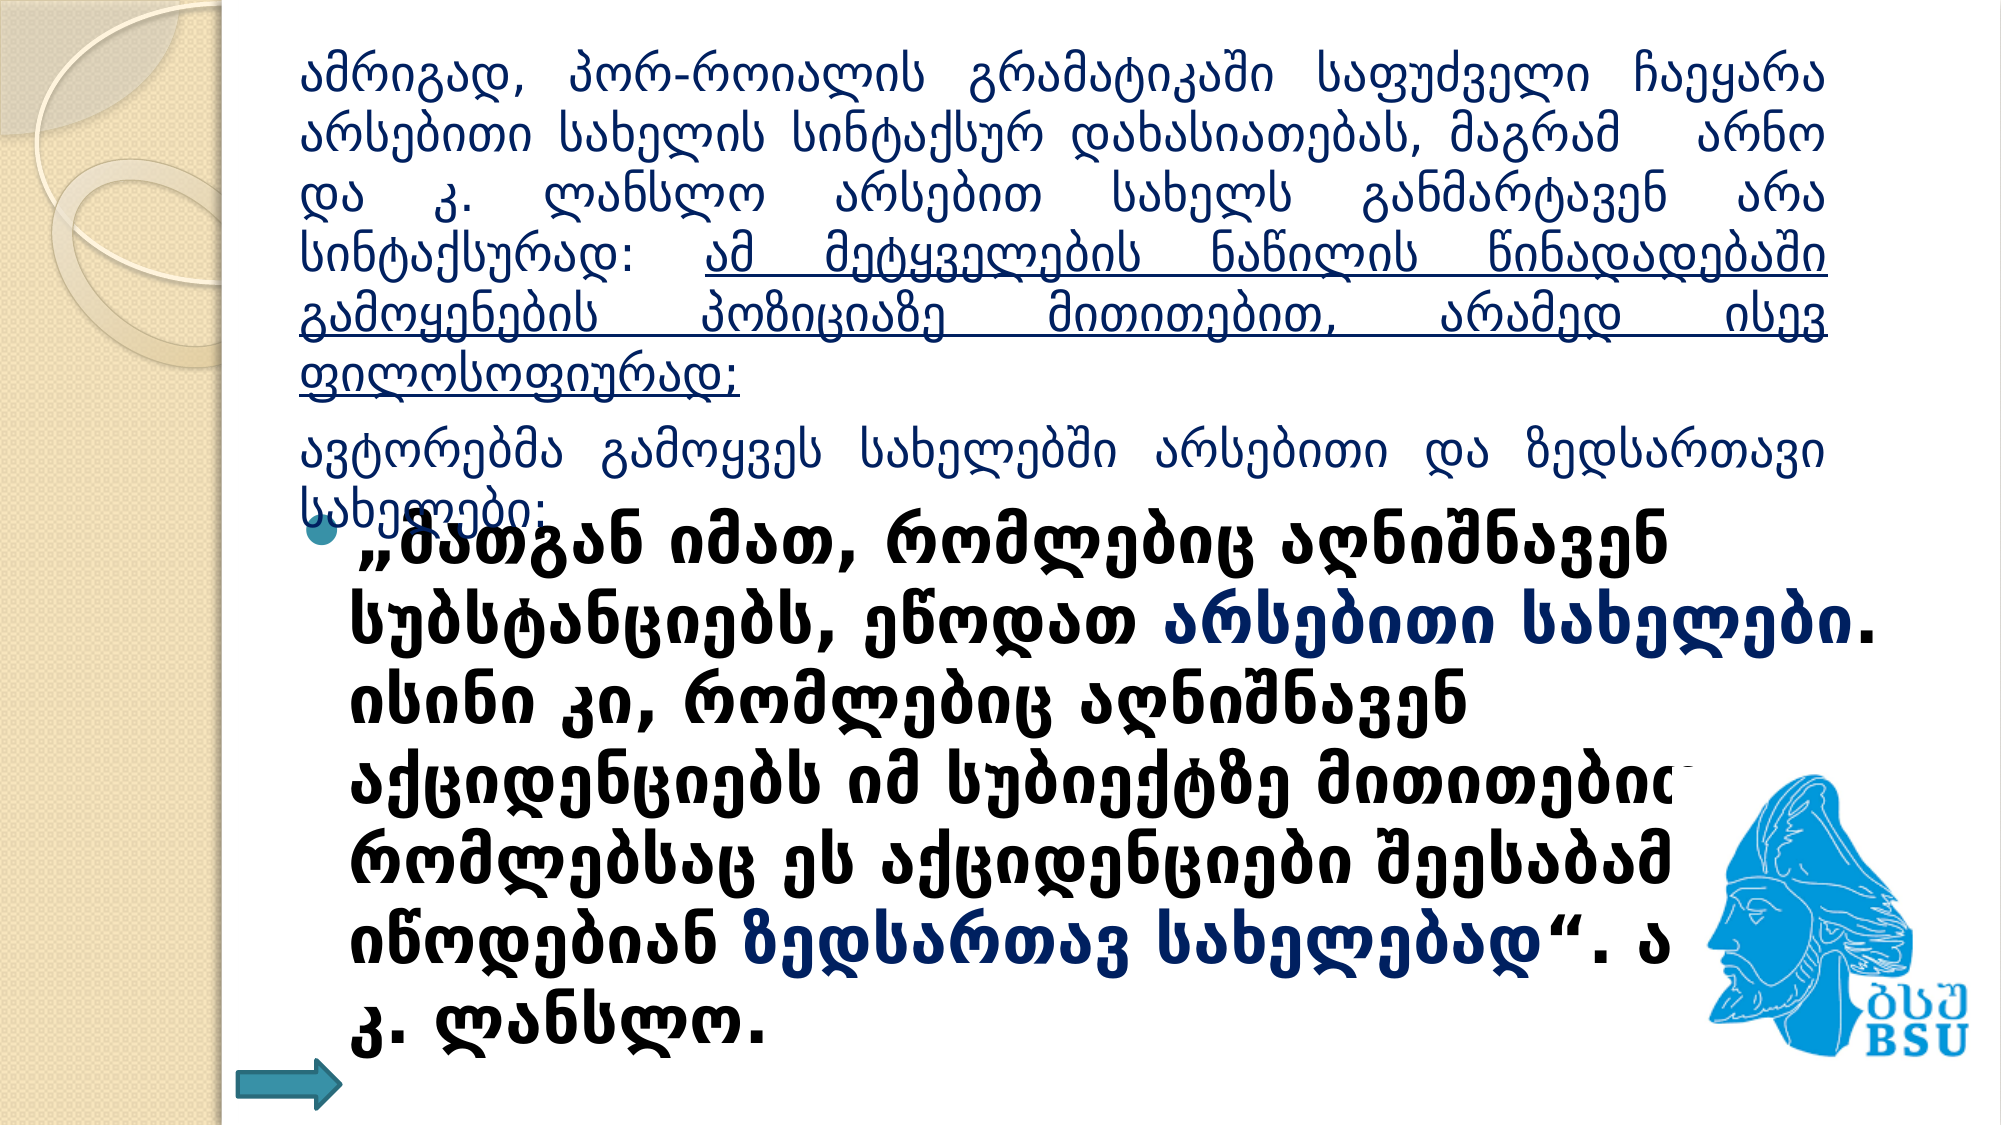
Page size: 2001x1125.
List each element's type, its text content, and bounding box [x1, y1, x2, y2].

list „მათგან იმათ, რომლებიც აღნიშნავენ სუბსტანციებს, ეწოდათ არსებითი სახელები. ისინი კი, რომლებიც აღნიშნავენ აქციდენციებს იმ სუბიექტზე მითითებით, რომლებსაც ეს აქციდენციები შეესაბამებიან, იწოდებიან ზედსართავ სახელებად“. არნო, კ. ლანსლო. [273, 489, 1914, 1125]
picture [1672, 767, 2000, 1107]
text_box ამრიგად, პორ-როიალის გრამატიკაში საფუძველი ჩაეყარა არსებითი სახელის სინტაქსურ დახასიათებას, მაგრამ არნო და კ. ლანსლო არსებით სახელს განმარტავენ არა სინტაქსურად: ამ მეტყველების ნაწილის წინადადებაში გამოყენების პოზიციაზე მითითებით, არამედ ისევ ფილოსოფიურად; ავტორებმა გამოყვეს სახელებში არსებითი და ზედსართავი სახელები: [284, 33, 1843, 546]
text_box [235, 1058, 343, 1111]
